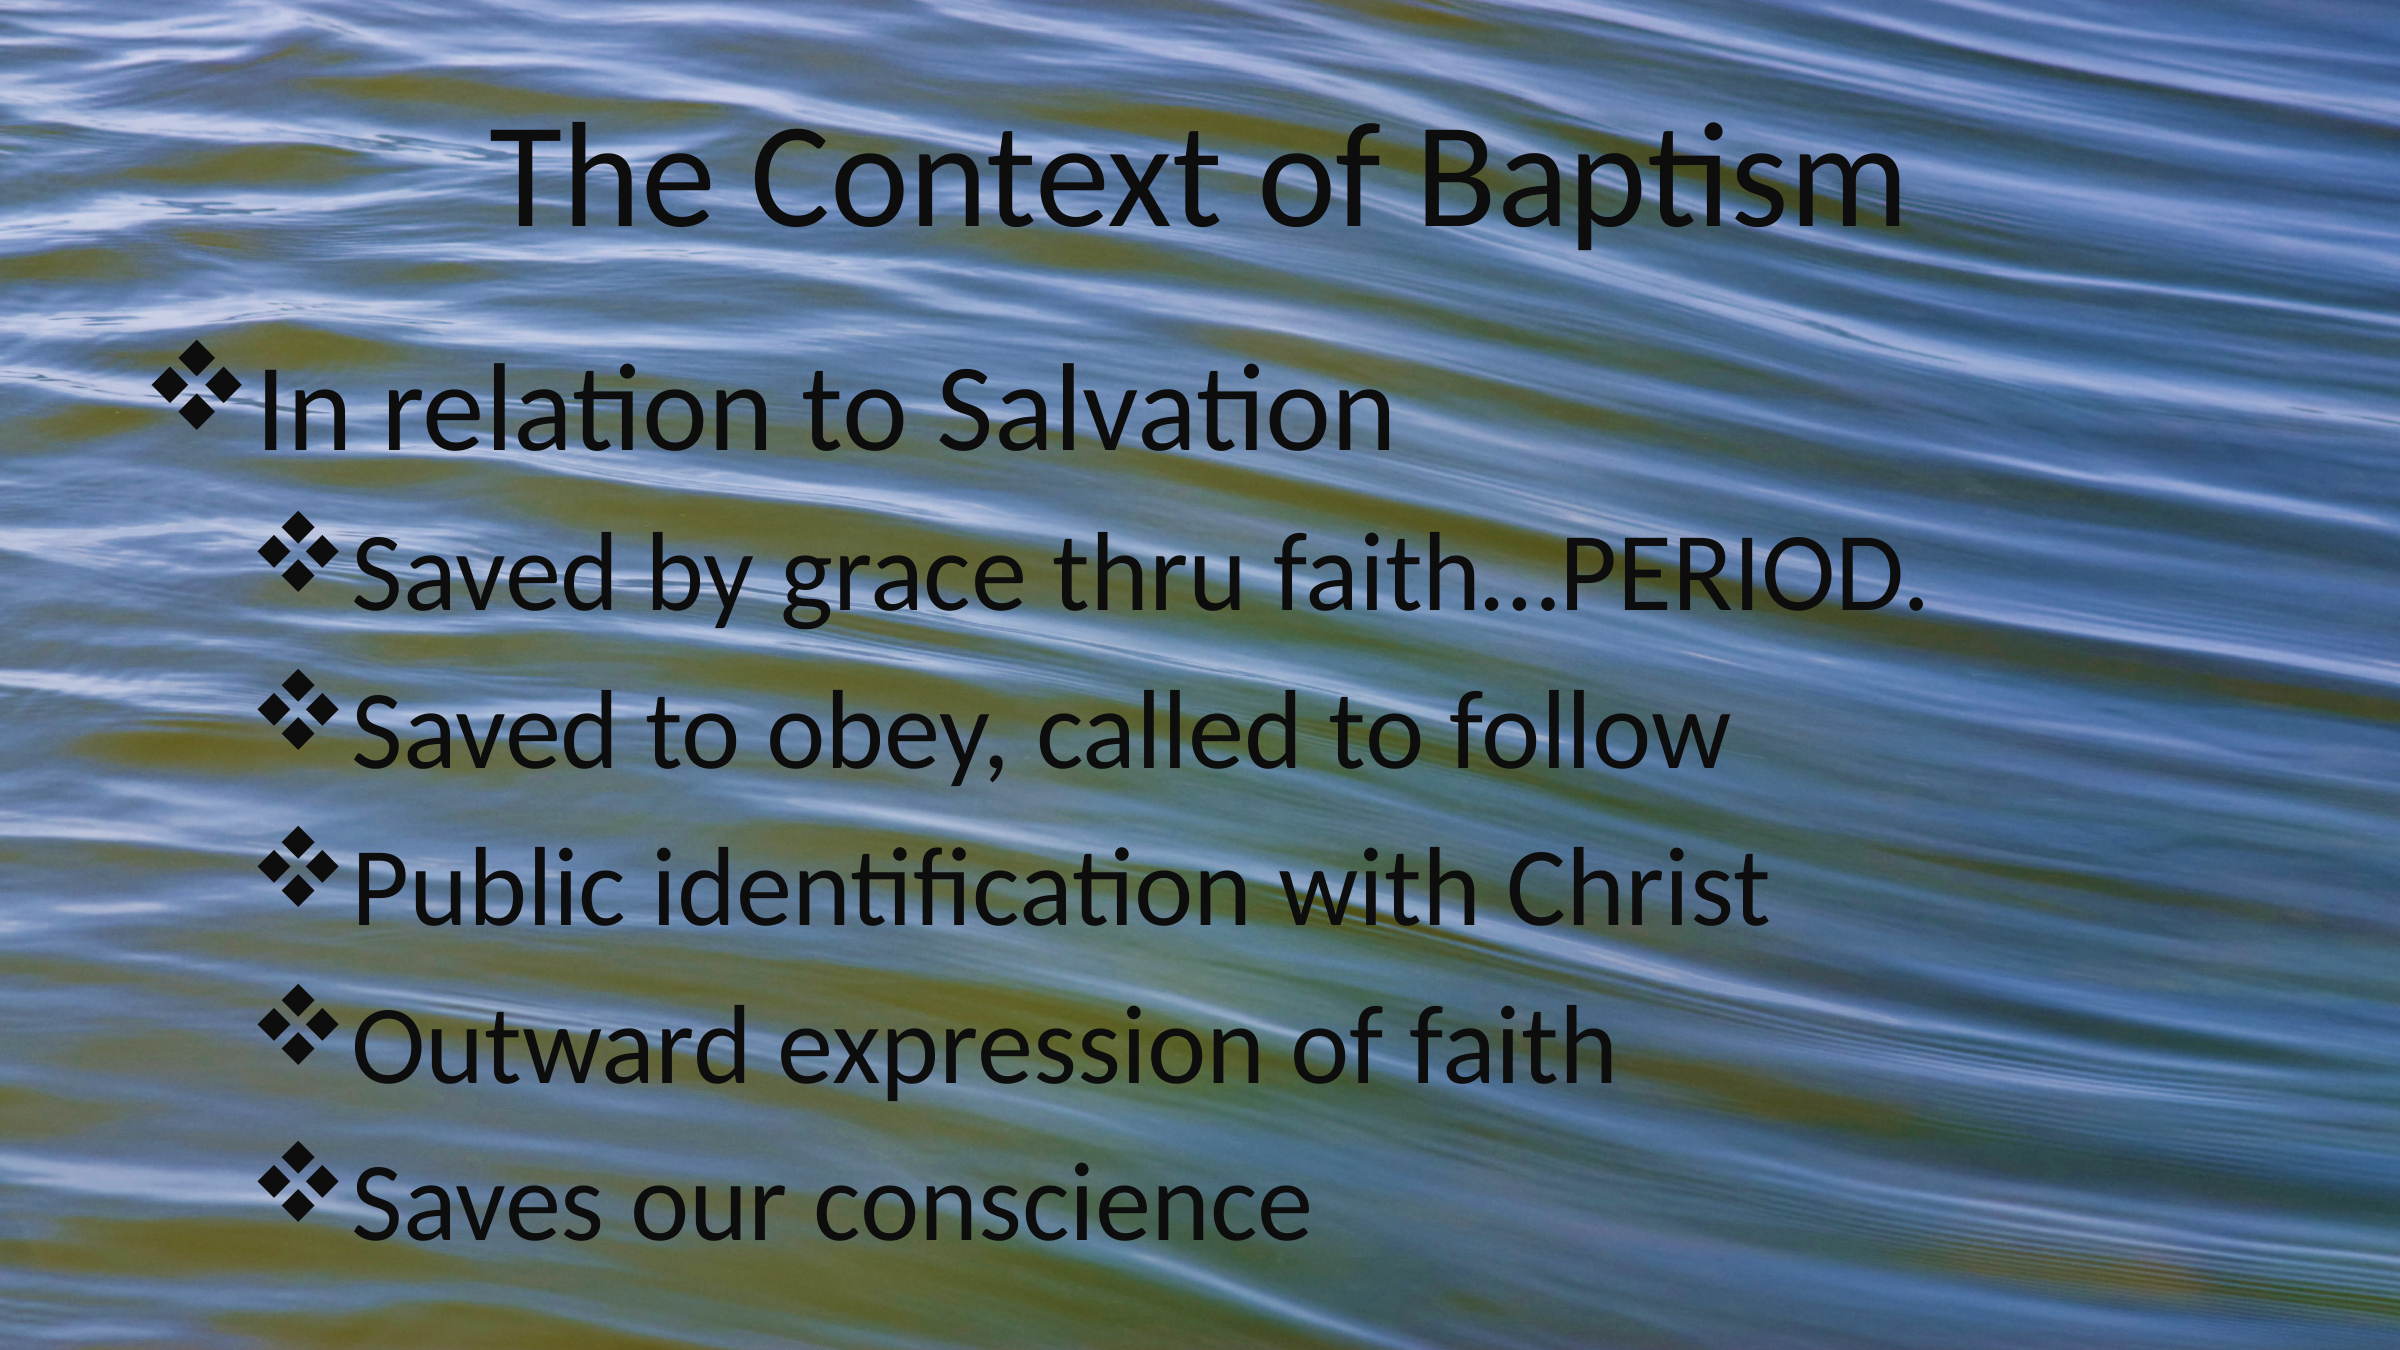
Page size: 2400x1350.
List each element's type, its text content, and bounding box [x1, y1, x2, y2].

title The Context of Baptism [120, 54, 2280, 279]
list In relation to Salvation Saved by grace thru faith…PERIOD. Saved to obey, called to follow Public identification with Christ Outward expression of faith Saves our conscience [120, 315, 2280, 1313]
picture [0, 0, 2400, 1350]
